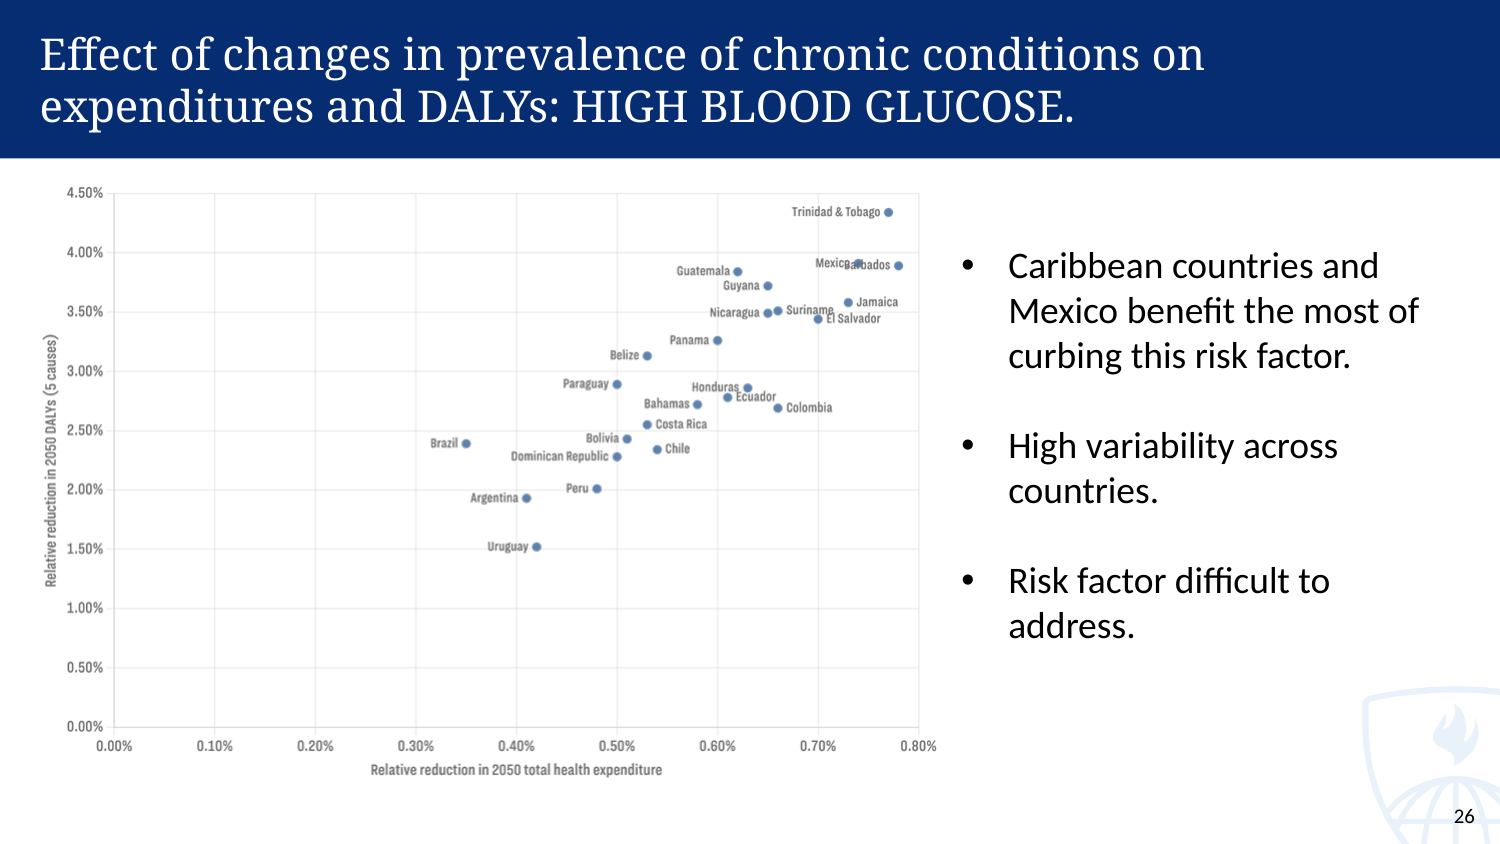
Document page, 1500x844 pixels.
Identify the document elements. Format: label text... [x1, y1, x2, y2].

text_box Caribbean countries and Mexico benefit the most of curbing this risk factor. High variability across countries. Risk factor difficult to address. [946, 234, 1478, 699]
picture [1360, 684, 1500, 844]
slide_number 26 [1368, 783, 1475, 829]
picture [39, 182, 940, 784]
title Effect of changes in prevalence of chronic conditions on expenditures and DALYs: HIGH BLOOD GLUCOSE. [24, 8, 1478, 150]
